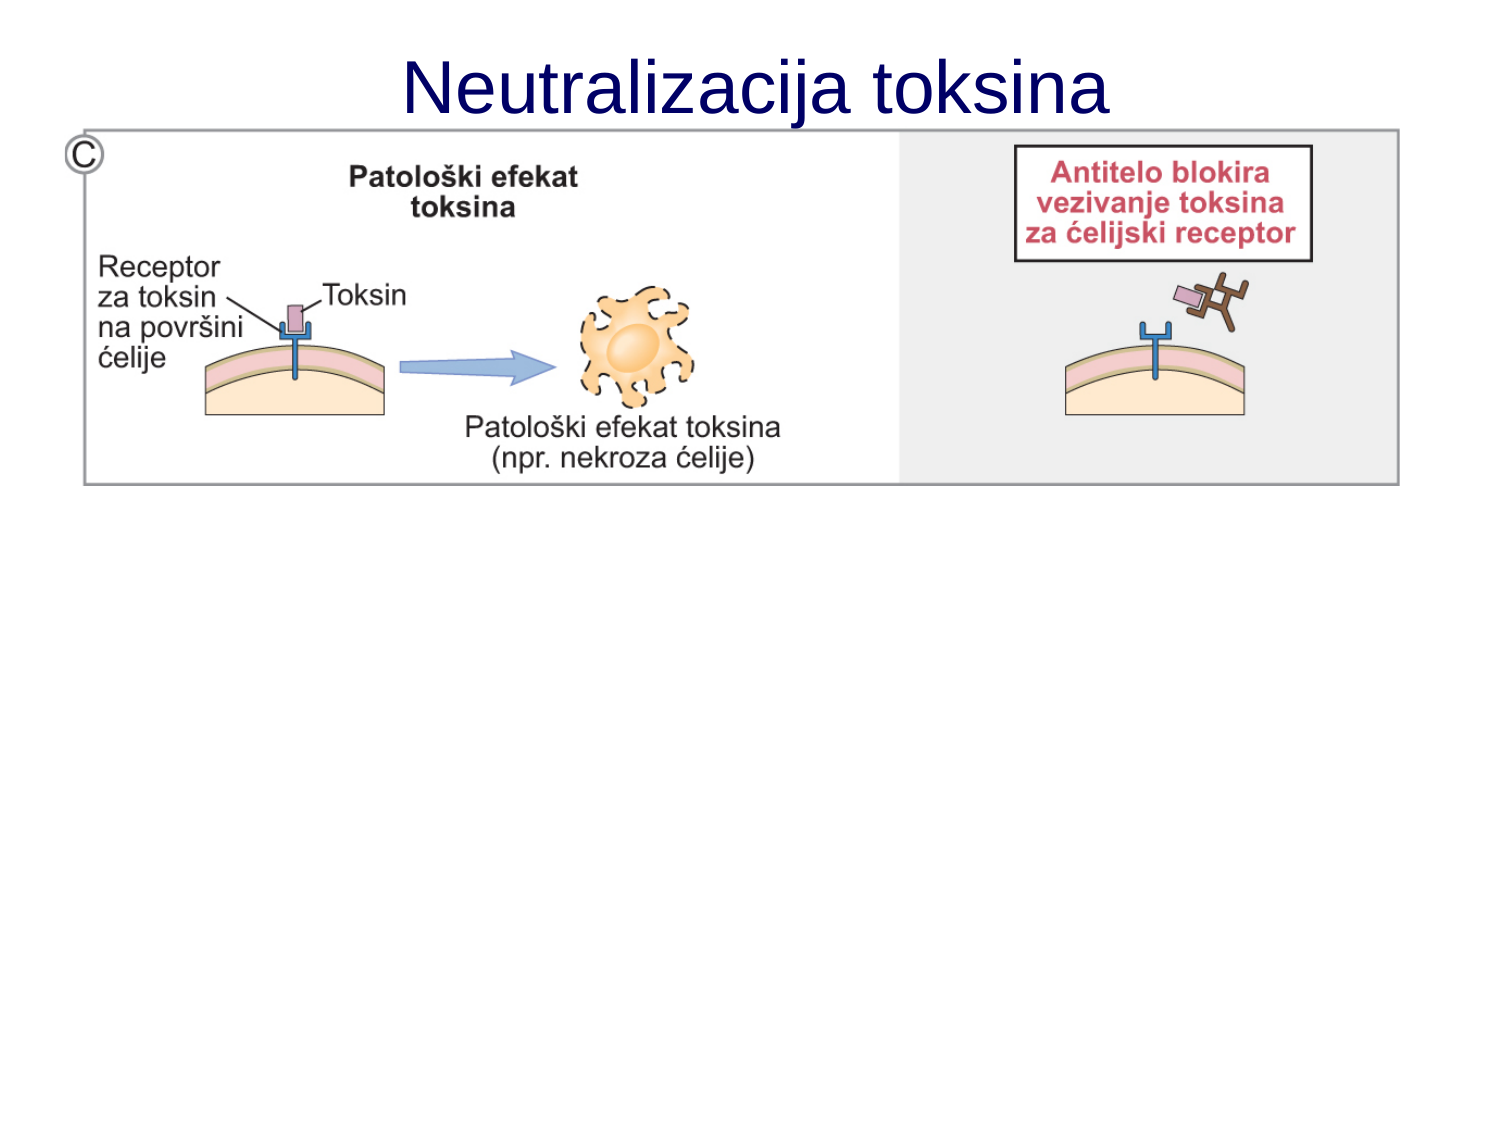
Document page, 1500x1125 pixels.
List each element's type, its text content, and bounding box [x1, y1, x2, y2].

text_box Neutralizacija toksina [386, 30, 1126, 124]
picture [64, 125, 1400, 486]
